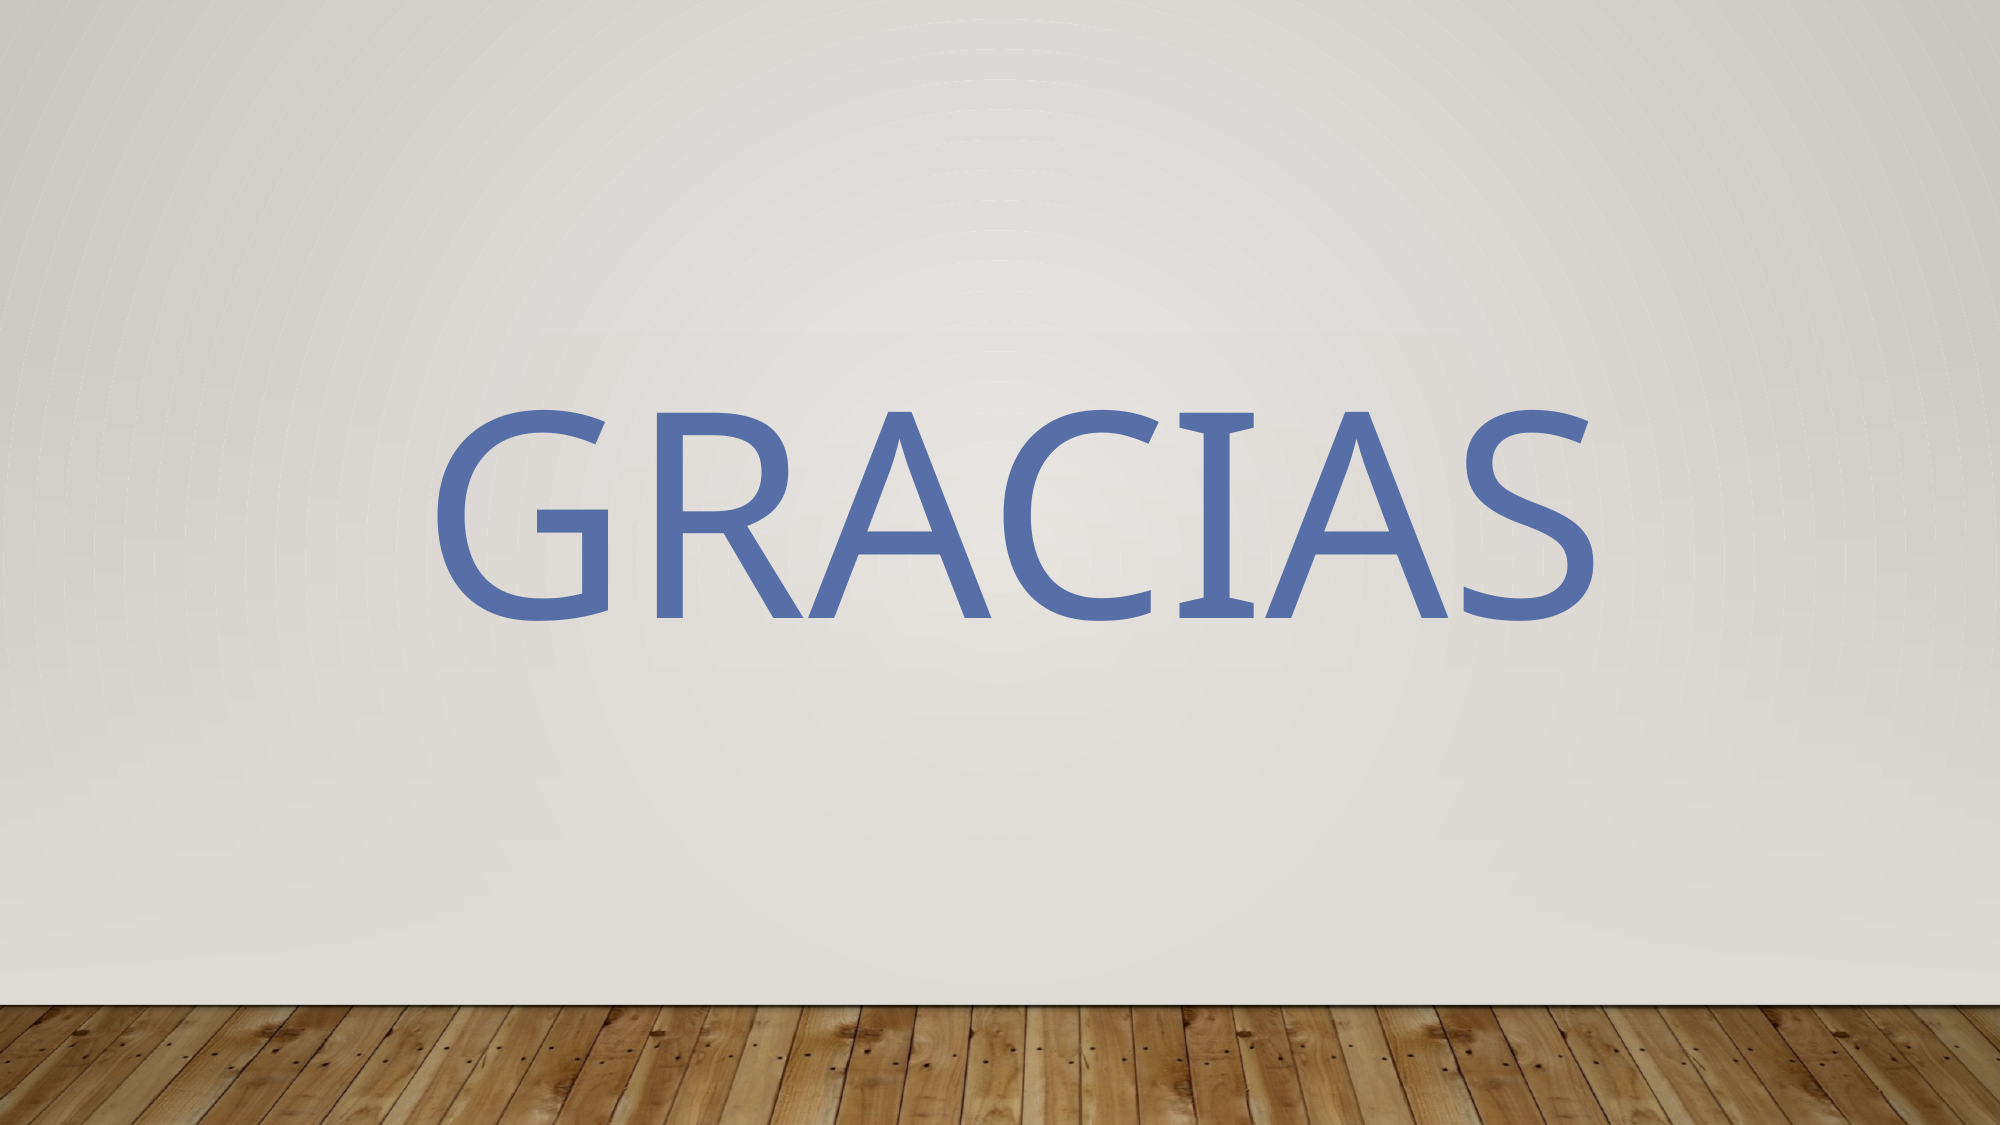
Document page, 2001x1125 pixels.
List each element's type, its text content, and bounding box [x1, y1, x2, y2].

text_box GRACIAS [389, 323, 1638, 684]
picture [0, 1005, 2000, 1125]
